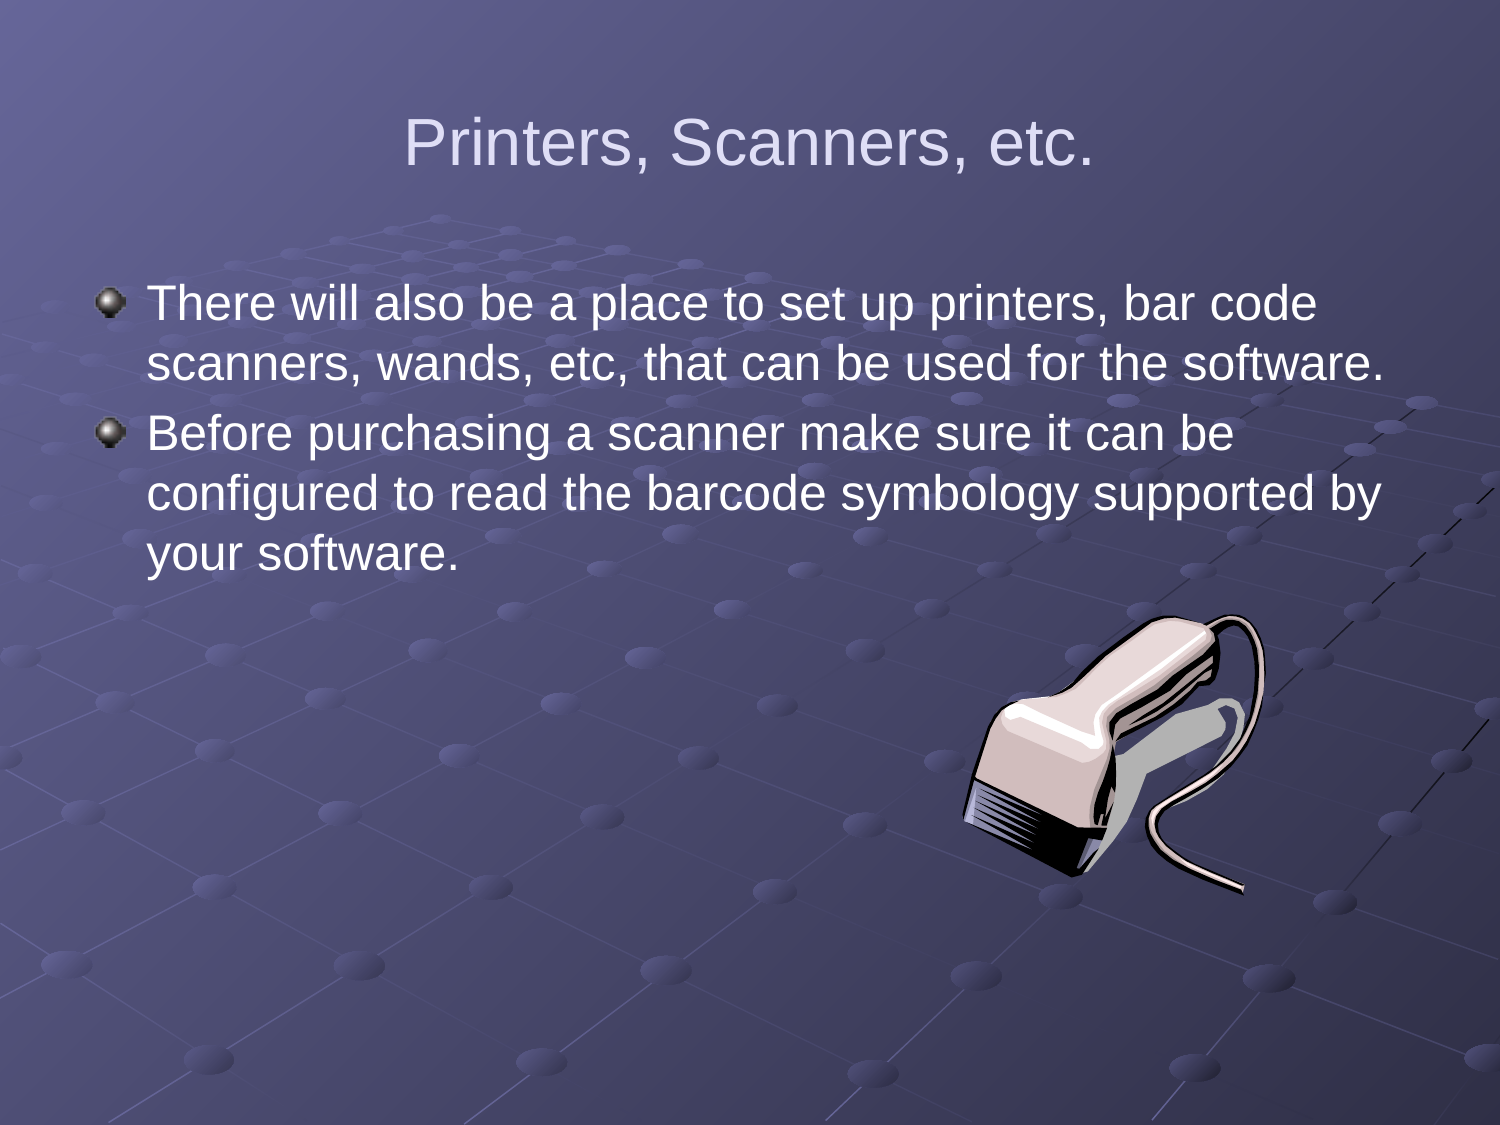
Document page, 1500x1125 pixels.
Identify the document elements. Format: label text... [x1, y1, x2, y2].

title Printers, Scanners, etc. [74, 44, 1426, 233]
picture [90, 412, 126, 448]
picture [962, 612, 1269, 899]
picture [90, 282, 126, 318]
list There will also be a place to set up printers, bar code scanners, wands, etc, that can be used for the software. Before purchasing a scanner make sure it can be configured to read the barcode symbology supported by your software. [74, 262, 1426, 1007]
